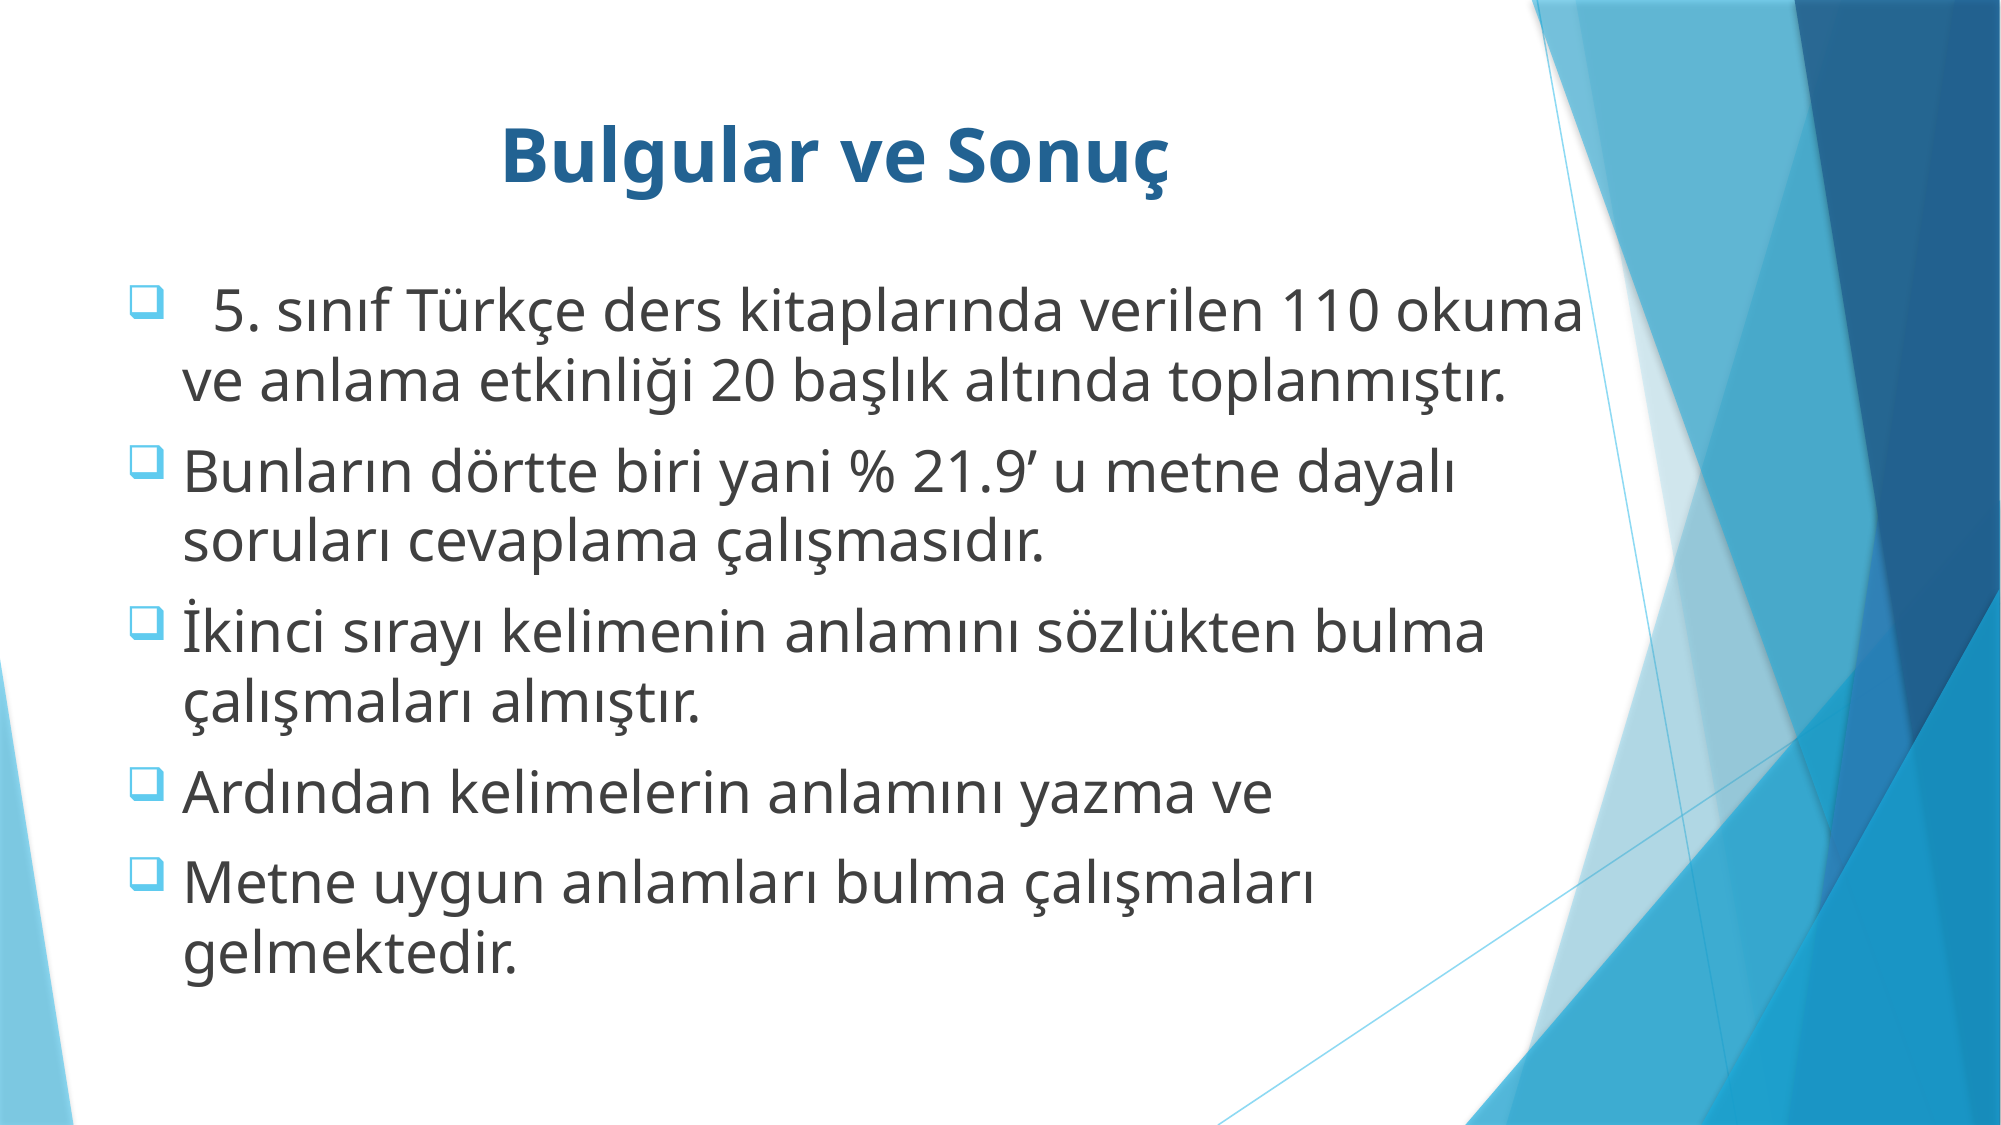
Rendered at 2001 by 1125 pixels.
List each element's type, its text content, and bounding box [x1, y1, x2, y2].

title Bulgular ve Sonuç [111, 99, 1522, 265]
list 5. sınıf Türkçe ders kitaplarında verilen 110 okuma ve anlama etkinliği 20 başlık altında toplanmıştır. Bunların dörtte biri yani % 21.9’ u metne dayalı soruları cevaplama çalışmasıdır. İkinci sırayı kelimenin anlamını sözlükten bulma çalışmaları almıştır. Ardından kelimelerin anlamını yazma ve Metne uygun anlamları bulma çalışmaları gelmektedir. [111, 265, 1610, 1010]
